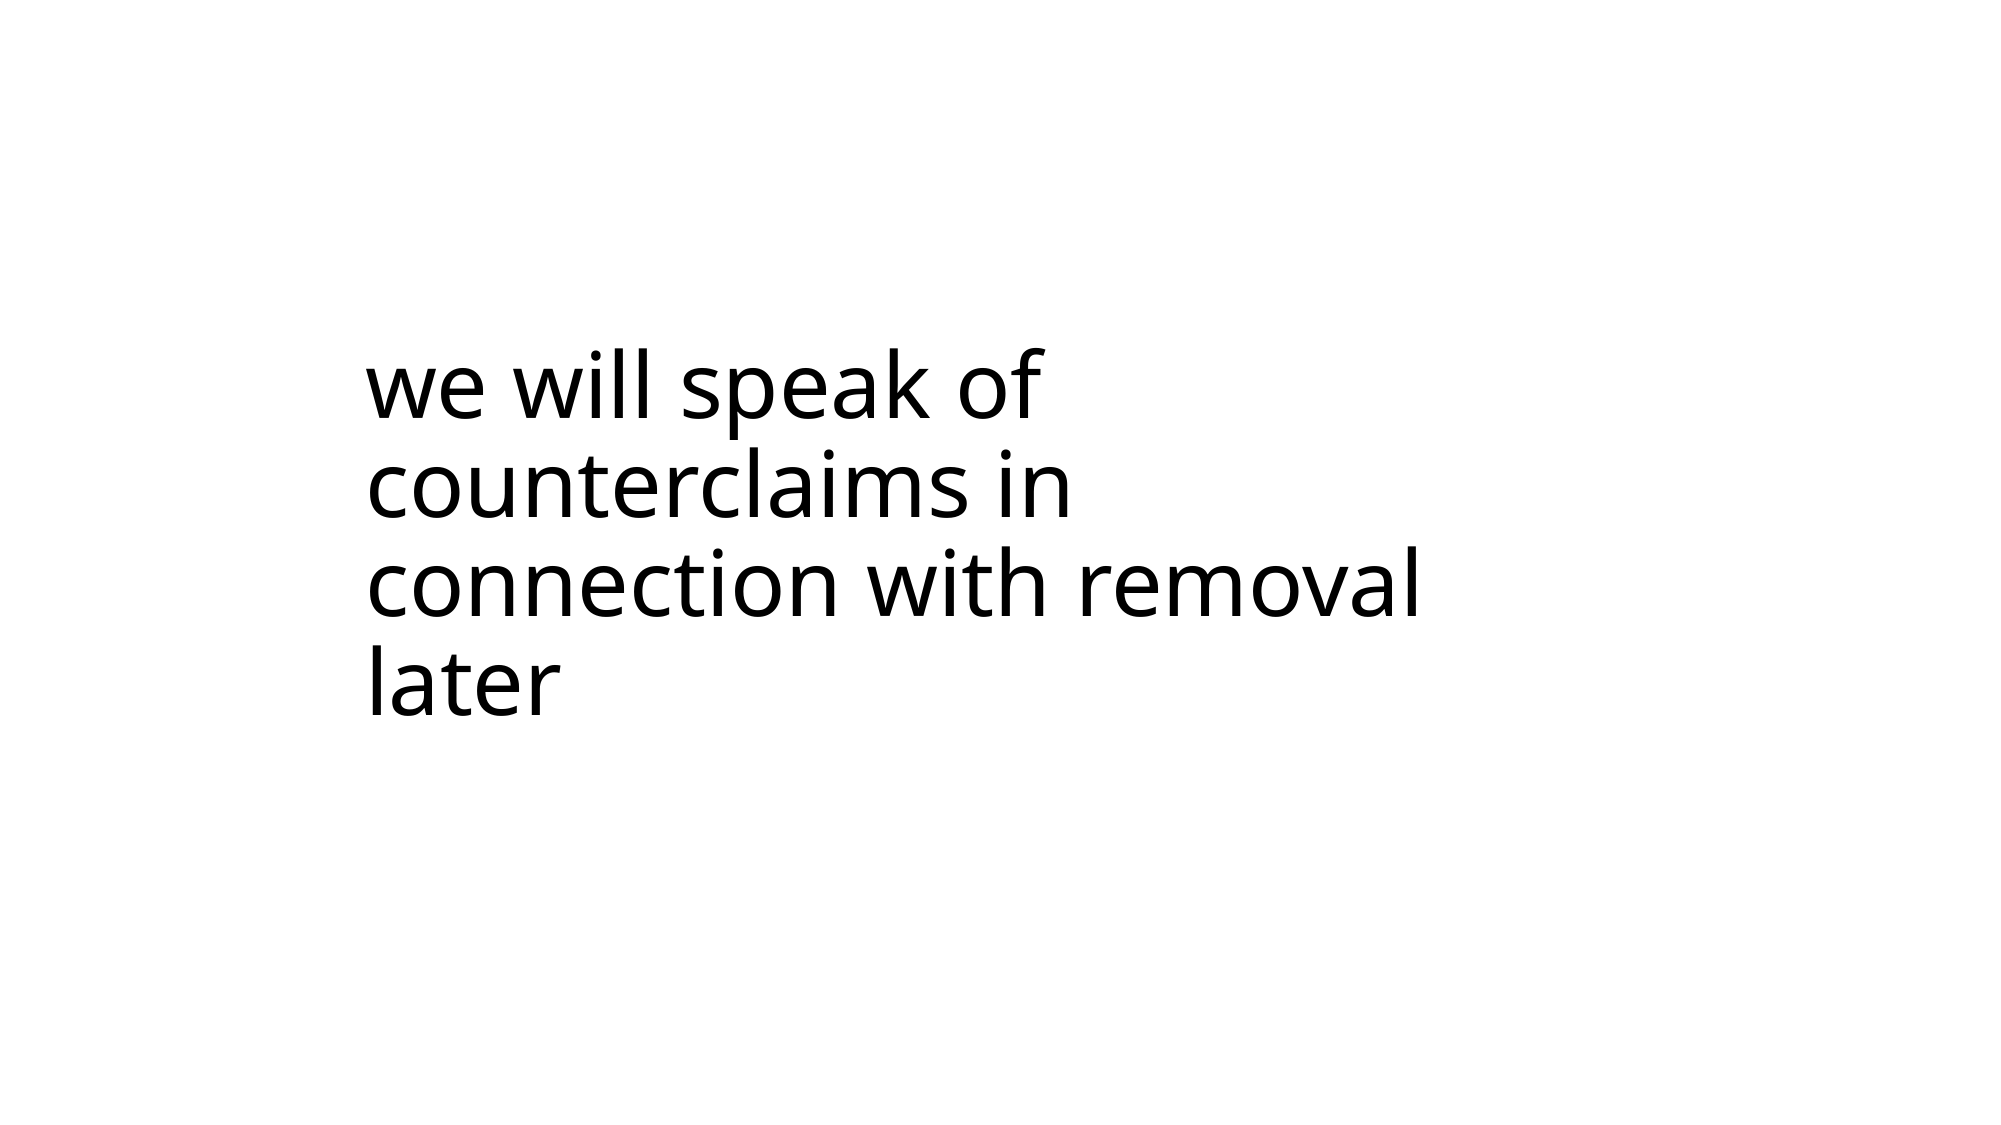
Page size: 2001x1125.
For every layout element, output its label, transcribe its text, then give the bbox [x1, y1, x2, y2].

title we will speak of counterclaims in connection with removal later [350, 174, 1507, 900]
